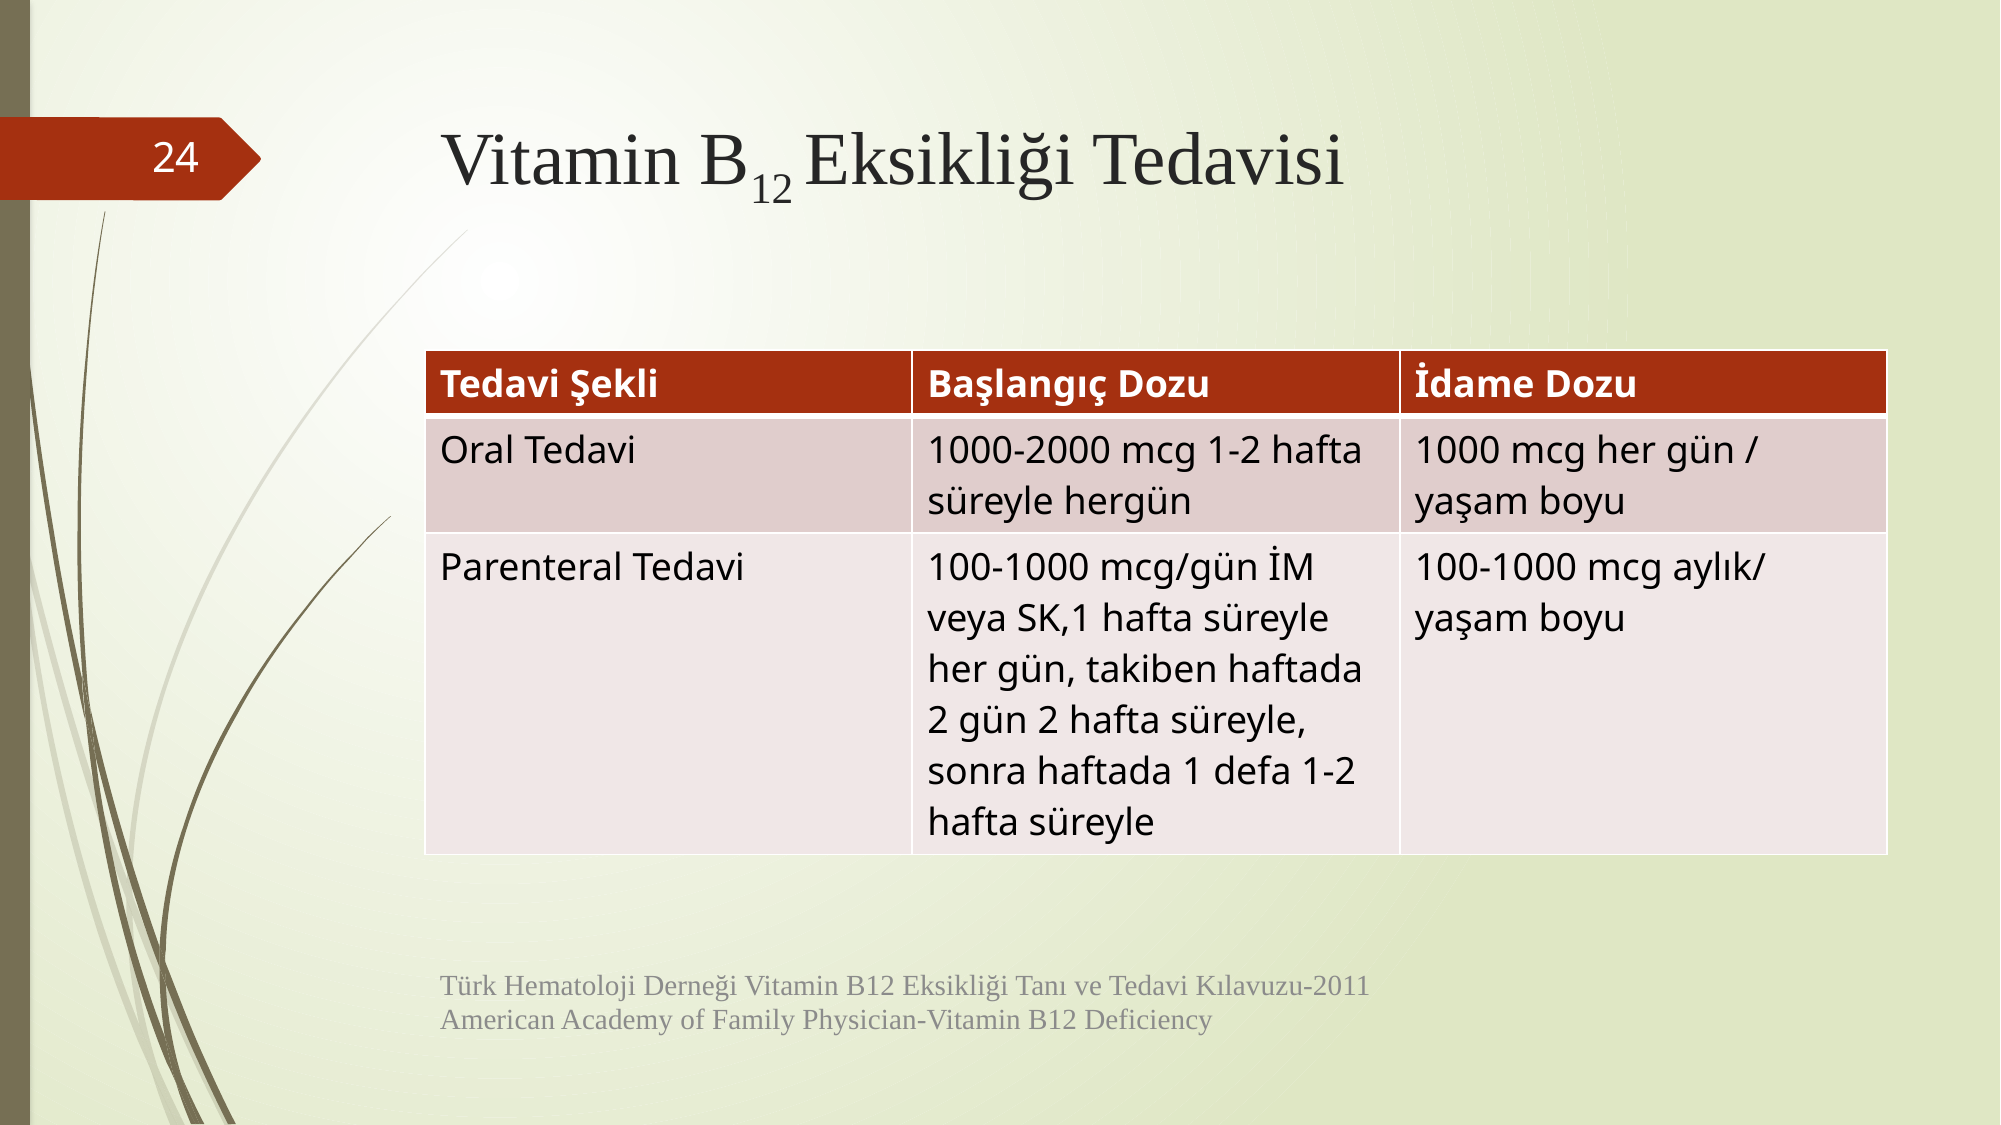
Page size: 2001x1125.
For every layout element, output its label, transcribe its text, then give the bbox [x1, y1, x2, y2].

table_cell 1000 mcg her gün / yaşam boyu [1401, 419, 1886, 532]
table_cell 100-1000 mcg/gün İM veya SK,1 hafta süreyle her gün, takiben haftada 2 gün 2 hafta süreyle, sonra haftada 1 defa 1-2 hafta süreyle [913, 534, 1399, 854]
table_cell 1000-2000 mcg 1-2 hafta süreyle hergün [913, 419, 1399, 532]
table_header İdame Dozu [1401, 351, 1886, 413]
title Vitamin B12 Eksikliği Tedavisi [424, 102, 1888, 313]
table_header Başlangıç Dozu [913, 351, 1399, 413]
slide_number 24 [87, 129, 216, 189]
table_cell Oral Tedavi [426, 419, 911, 532]
table_header Tedavi Şekli [426, 351, 911, 413]
footer Türk Hematoloji Derneği Vitamin B12 Eksikliği Tanı ve Tedavi Kılavuzu-2011 American Academy of Family Physician-Vitamin B12 Deficiency [424, 935, 1675, 1067]
table_cell Parenteral Tedavi [426, 534, 911, 854]
table_cell 100-1000 mcg aylık/ yaşam boyu [1401, 534, 1886, 854]
